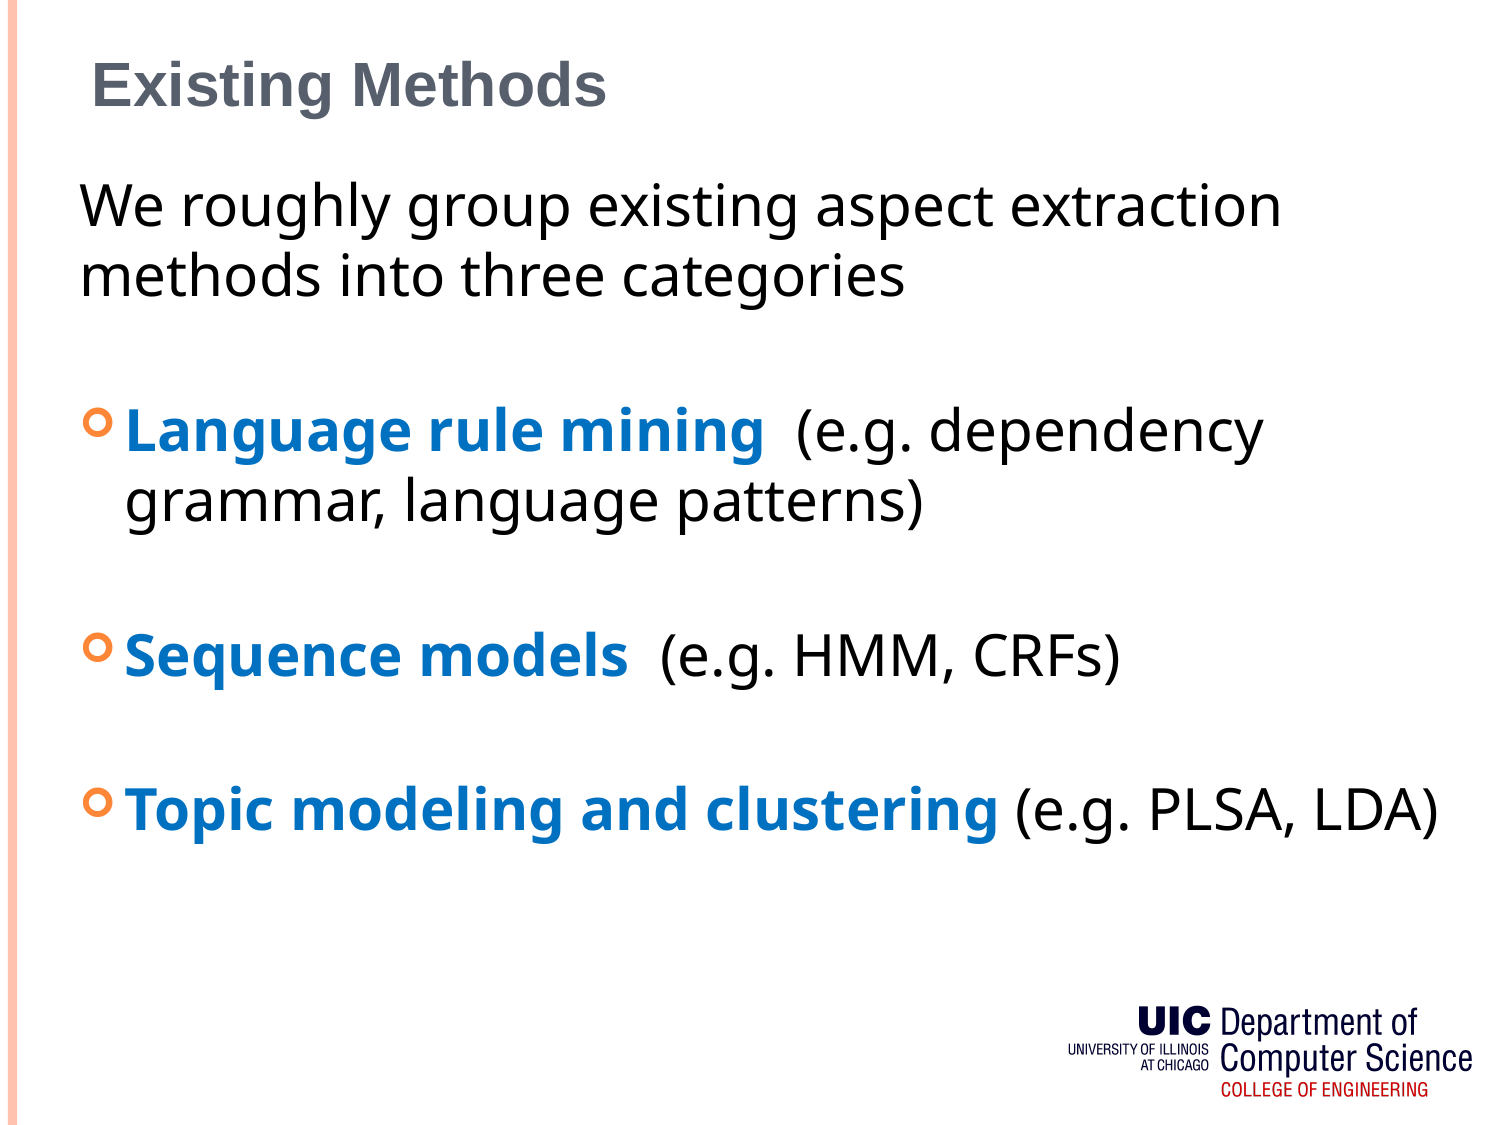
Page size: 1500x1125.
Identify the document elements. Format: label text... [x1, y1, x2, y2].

picture [1040, 977, 1500, 1125]
list We roughly group existing aspect extraction methods into three categories Language rule mining (e.g. dependency grammar, language patterns) Sequence models (e.g. HMM, CRFs) Topic modeling and clustering (e.g. PLSA, LDA) [64, 160, 1471, 961]
title Existing Methods [76, 30, 1302, 127]
